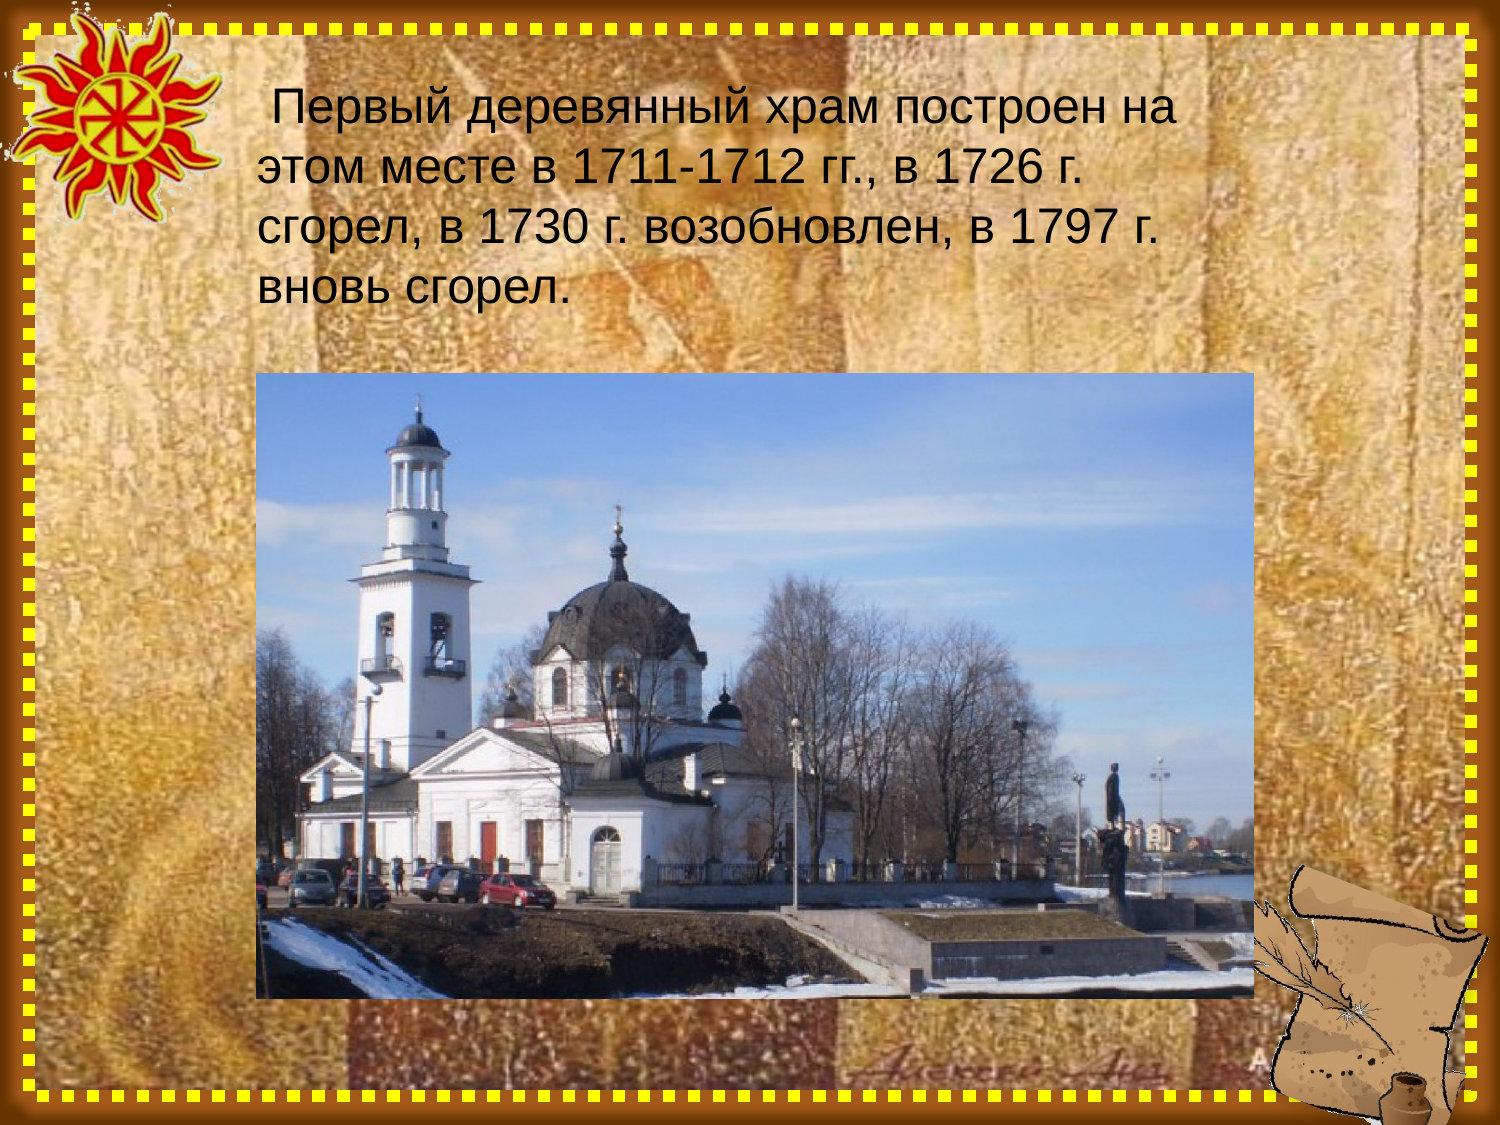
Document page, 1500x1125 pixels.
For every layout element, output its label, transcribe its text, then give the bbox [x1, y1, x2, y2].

text_box Первый деревянный храм построен на этом месте в 1711-1712 гг., в 1726 г. сгорел, в 1730 г. возобновлен, в 1797 г. вновь сгорел. [242, 66, 1235, 322]
picture [256, 373, 1500, 1125]
picture [0, 0, 235, 235]
